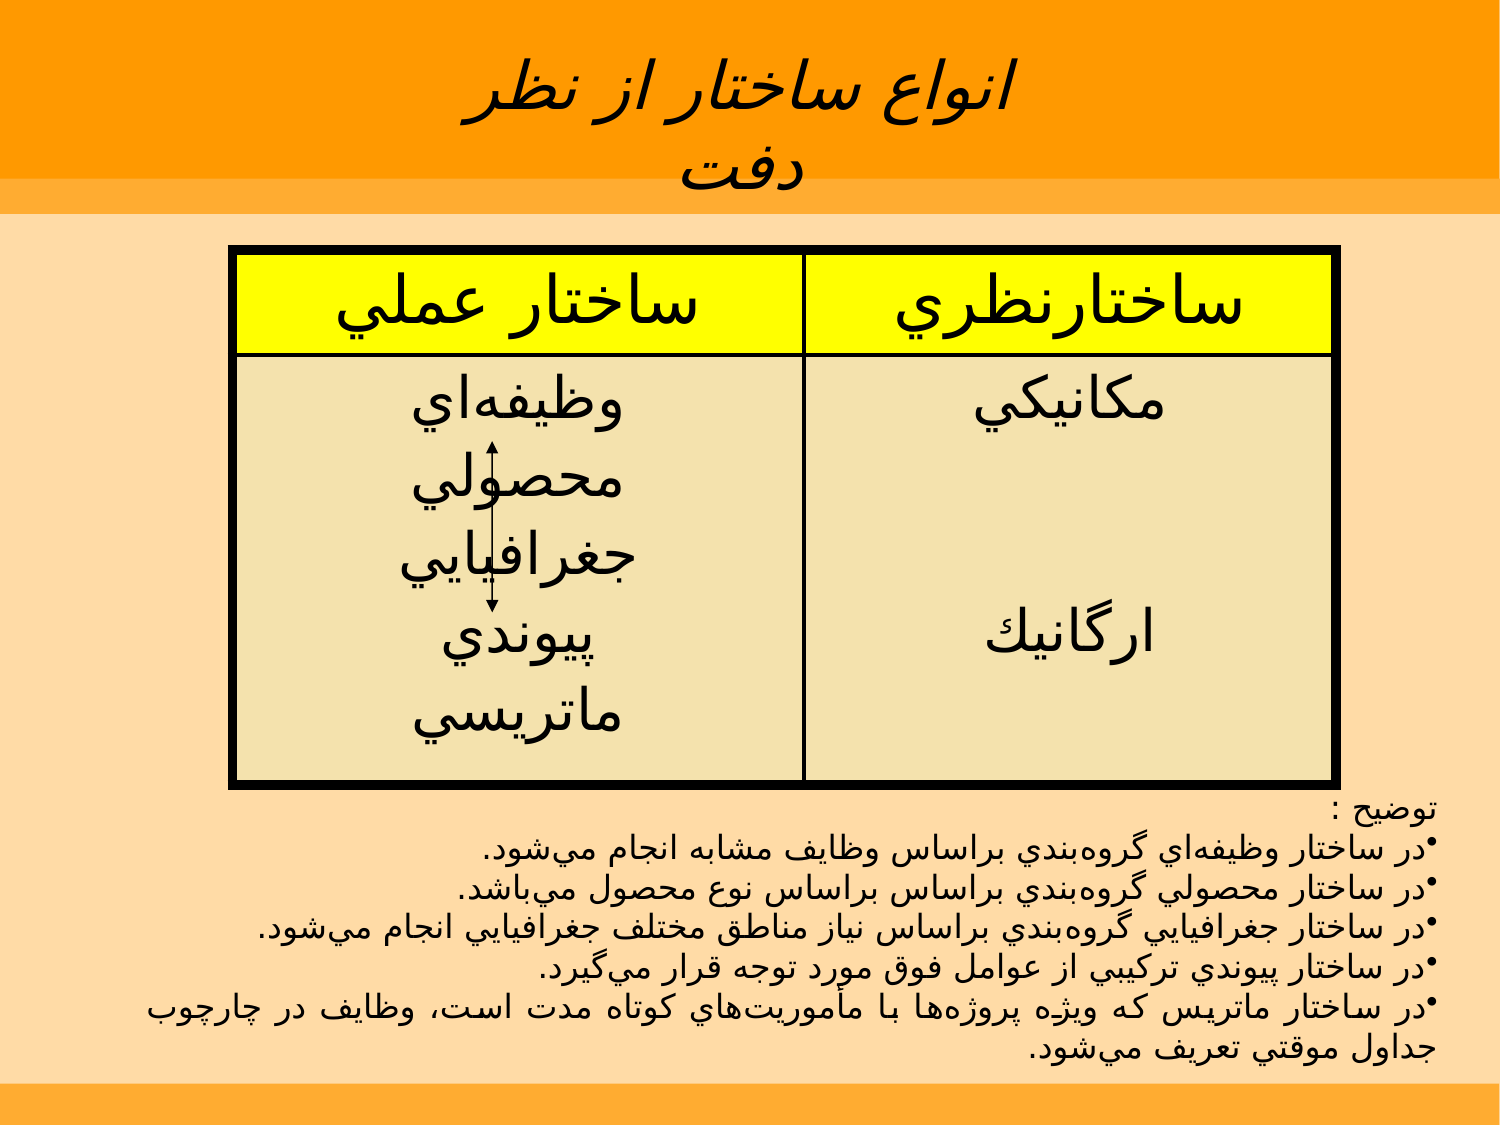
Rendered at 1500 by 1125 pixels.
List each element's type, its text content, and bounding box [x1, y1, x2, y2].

text_box توضيح : در ساختار وظيفه‌اي گروه‌بندي براساس وظايف مشابه انجام مي‌شود. در ساختار محصولي گروه‌بندي براساس براساس نوع محصول مي‌باشد. در ساختار جغرافيايي گروه‌بندي براساس نياز مناطق مختلف جغرافيايي انجام مي‌شود. در ساختار پيوندي تركيبي از عوامل فوق مورد توجه قرار مي‌گيرد. در ساختار ماتريس كه ويژه پروژه‌ها با مأموريت‌هاي كوتاه مدت است، وظايف در چارچوب جداول موقتي تعريف مي‌شود. [128, 778, 1454, 1073]
table_cell وظيفه‌اي محصولي جغرافيايي پيوندي ماتريسي [237, 357, 802, 778]
table_header ساختارنظري [806, 255, 1331, 353]
text_box انواع ساختار از نظر دفت [424, 8, 1055, 210]
text_box [485, 441, 499, 613]
table_cell مكانيكي ارگانيك [806, 357, 1331, 778]
table_header ساختار عملي [237, 255, 802, 353]
